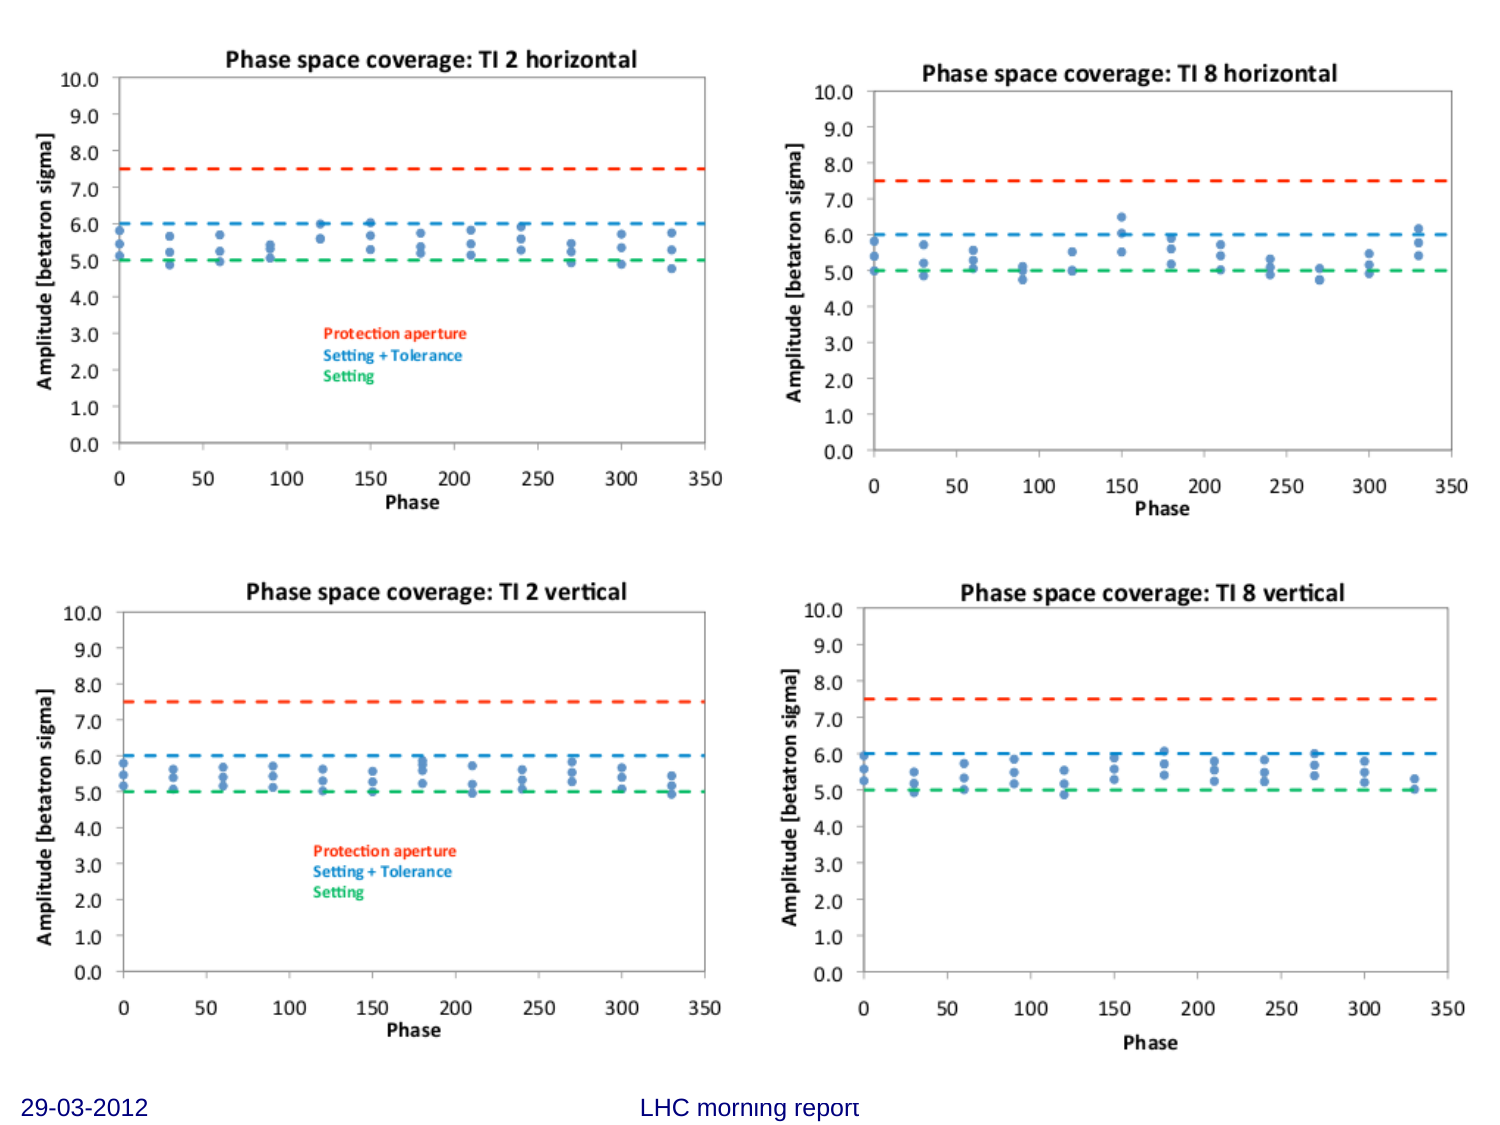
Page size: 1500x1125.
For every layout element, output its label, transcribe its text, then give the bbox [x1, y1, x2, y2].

footer LHC morning report [512, 1087, 988, 1125]
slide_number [5, 1085, 356, 1125]
picture [0, 0, 1500, 1103]
